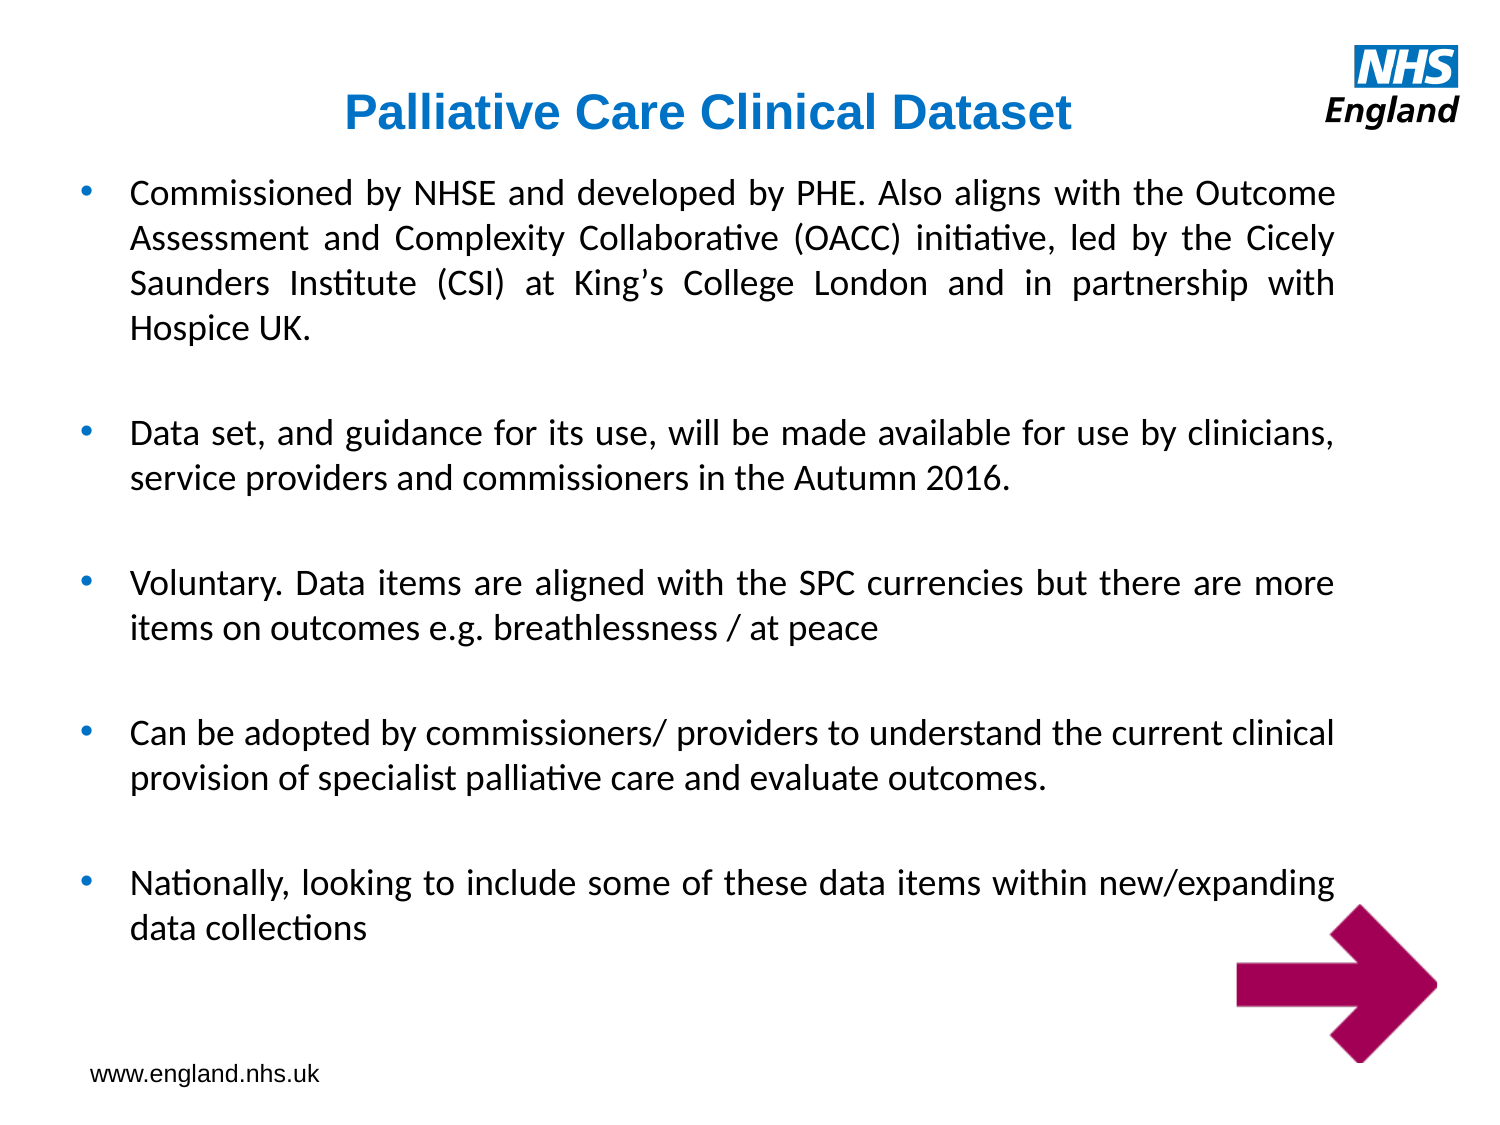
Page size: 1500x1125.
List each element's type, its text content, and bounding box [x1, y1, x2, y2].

picture [1325, 45, 1460, 130]
title Palliative Care Clinical Dataset [112, 54, 1319, 160]
list Commissioned by NHSE and developed by PHE. Also aligns with the Outcome Assessment and Complexity Collaborative (OACC) initiative, led by the Cicely Saunders Institute (CSI) at King’s College London and in partnership with Hospice UK. Data set, and guidance for its use, will be made available for use by clinicians, service providers and commissioners in the Autumn 2016. Voluntary. Data items are aligned with the SPC currencies but there are more items on outcomes e.g. breathlessness / at peace Can be adopted by commissioners/ providers to understand the current clinical provision of specialist palliative care and evaluate outcomes. Nationally, looking to include some of these data items within new/expanding data collections [64, 160, 1352, 963]
